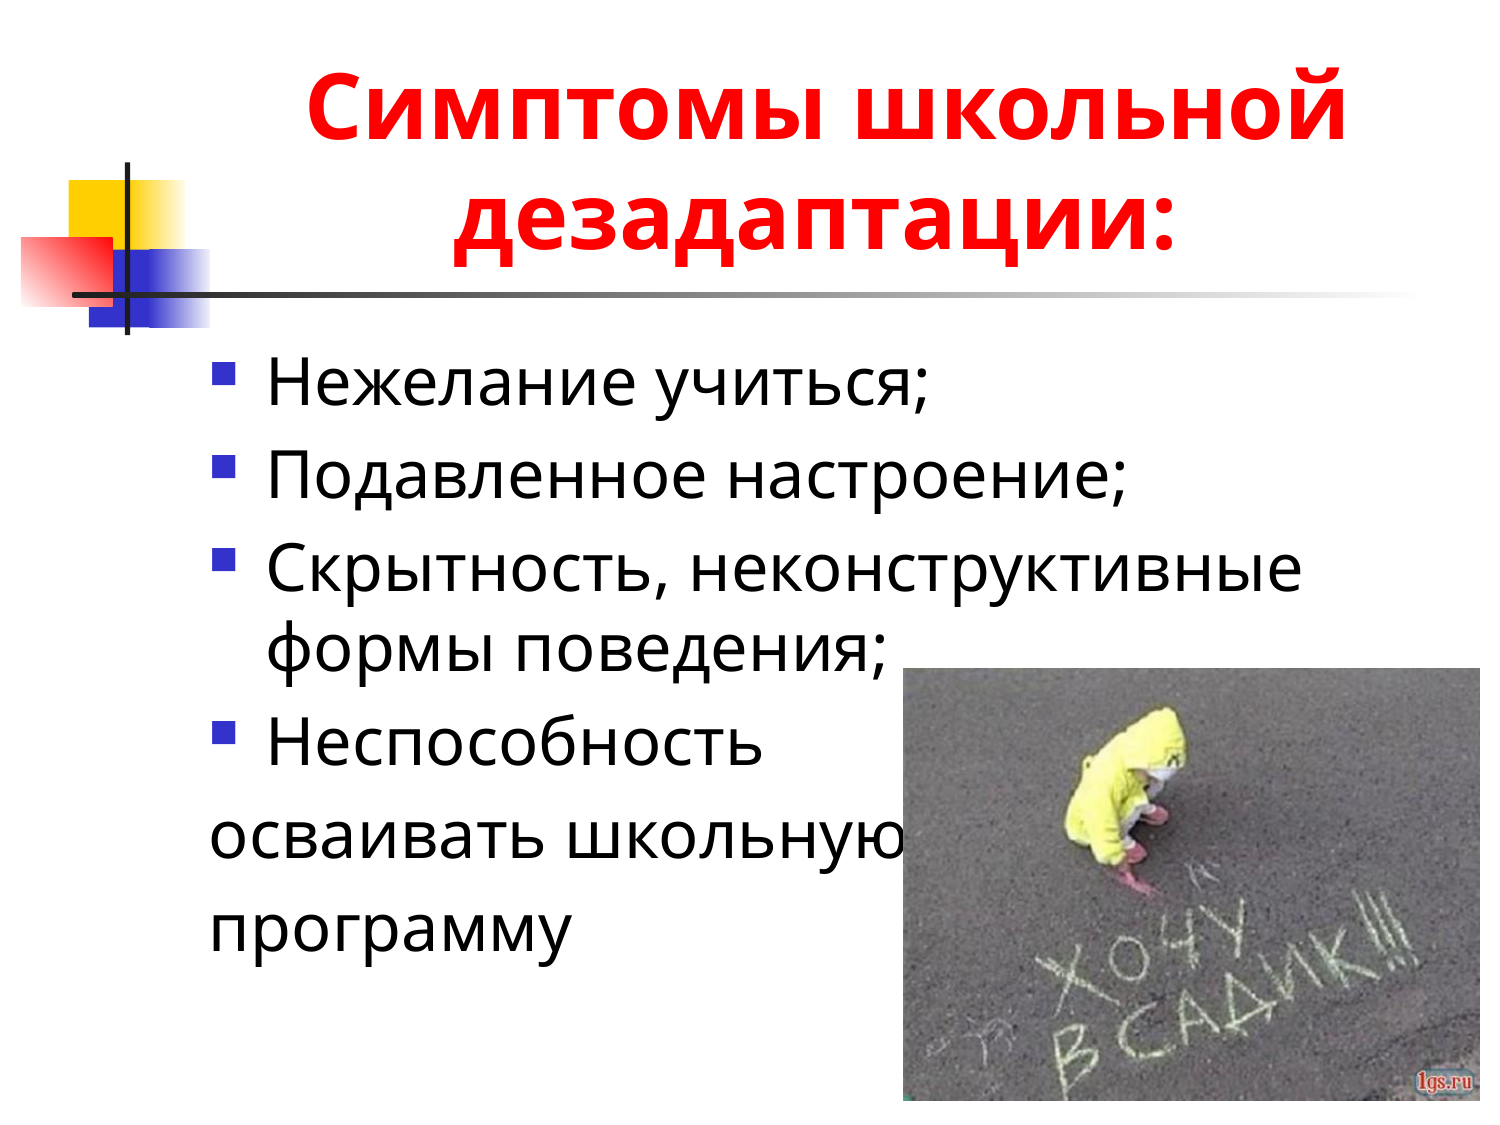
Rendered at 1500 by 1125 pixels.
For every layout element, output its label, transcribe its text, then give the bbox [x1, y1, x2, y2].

list Нежелание учиться; Подавленное настроение; Скрытность, неконструктивные формы поведения; Неспособность осваивать школьную программу [193, 330, 1470, 1007]
picture [903, 668, 1480, 1102]
title Симптомы школьной дезадаптации: [188, 34, 1468, 276]
